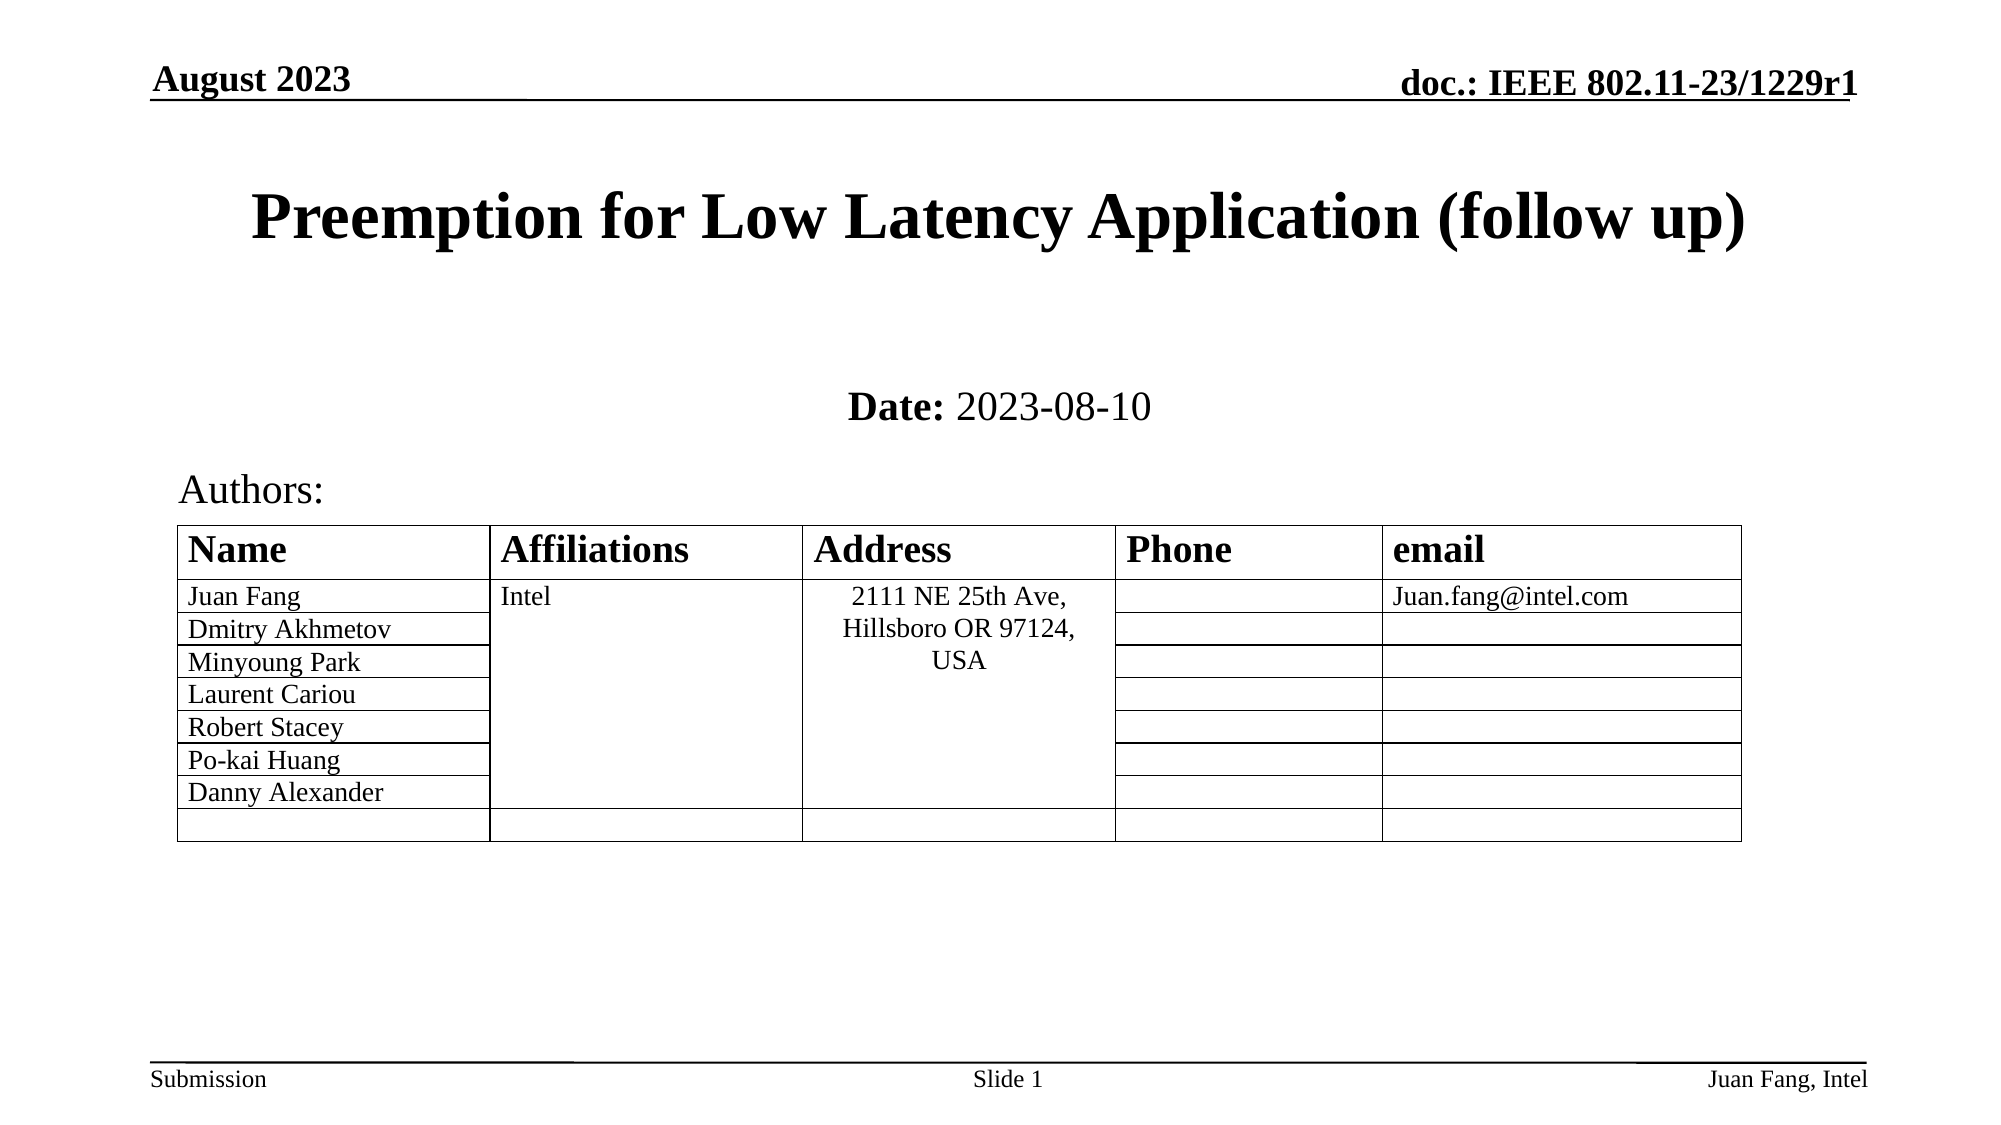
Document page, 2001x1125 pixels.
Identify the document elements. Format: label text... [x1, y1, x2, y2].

title Preemption for Low Latency Application (follow up) [149, 104, 1851, 319]
footer Juan Fang, Intel [1171, 1061, 1869, 1093]
text_box Authors: [162, 454, 401, 517]
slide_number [152, 54, 563, 100]
slide_number Slide 1 [950, 1061, 1067, 1123]
subtitle Date: 2023-08-10 [299, 370, 1701, 450]
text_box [162, 524, 1791, 962]
